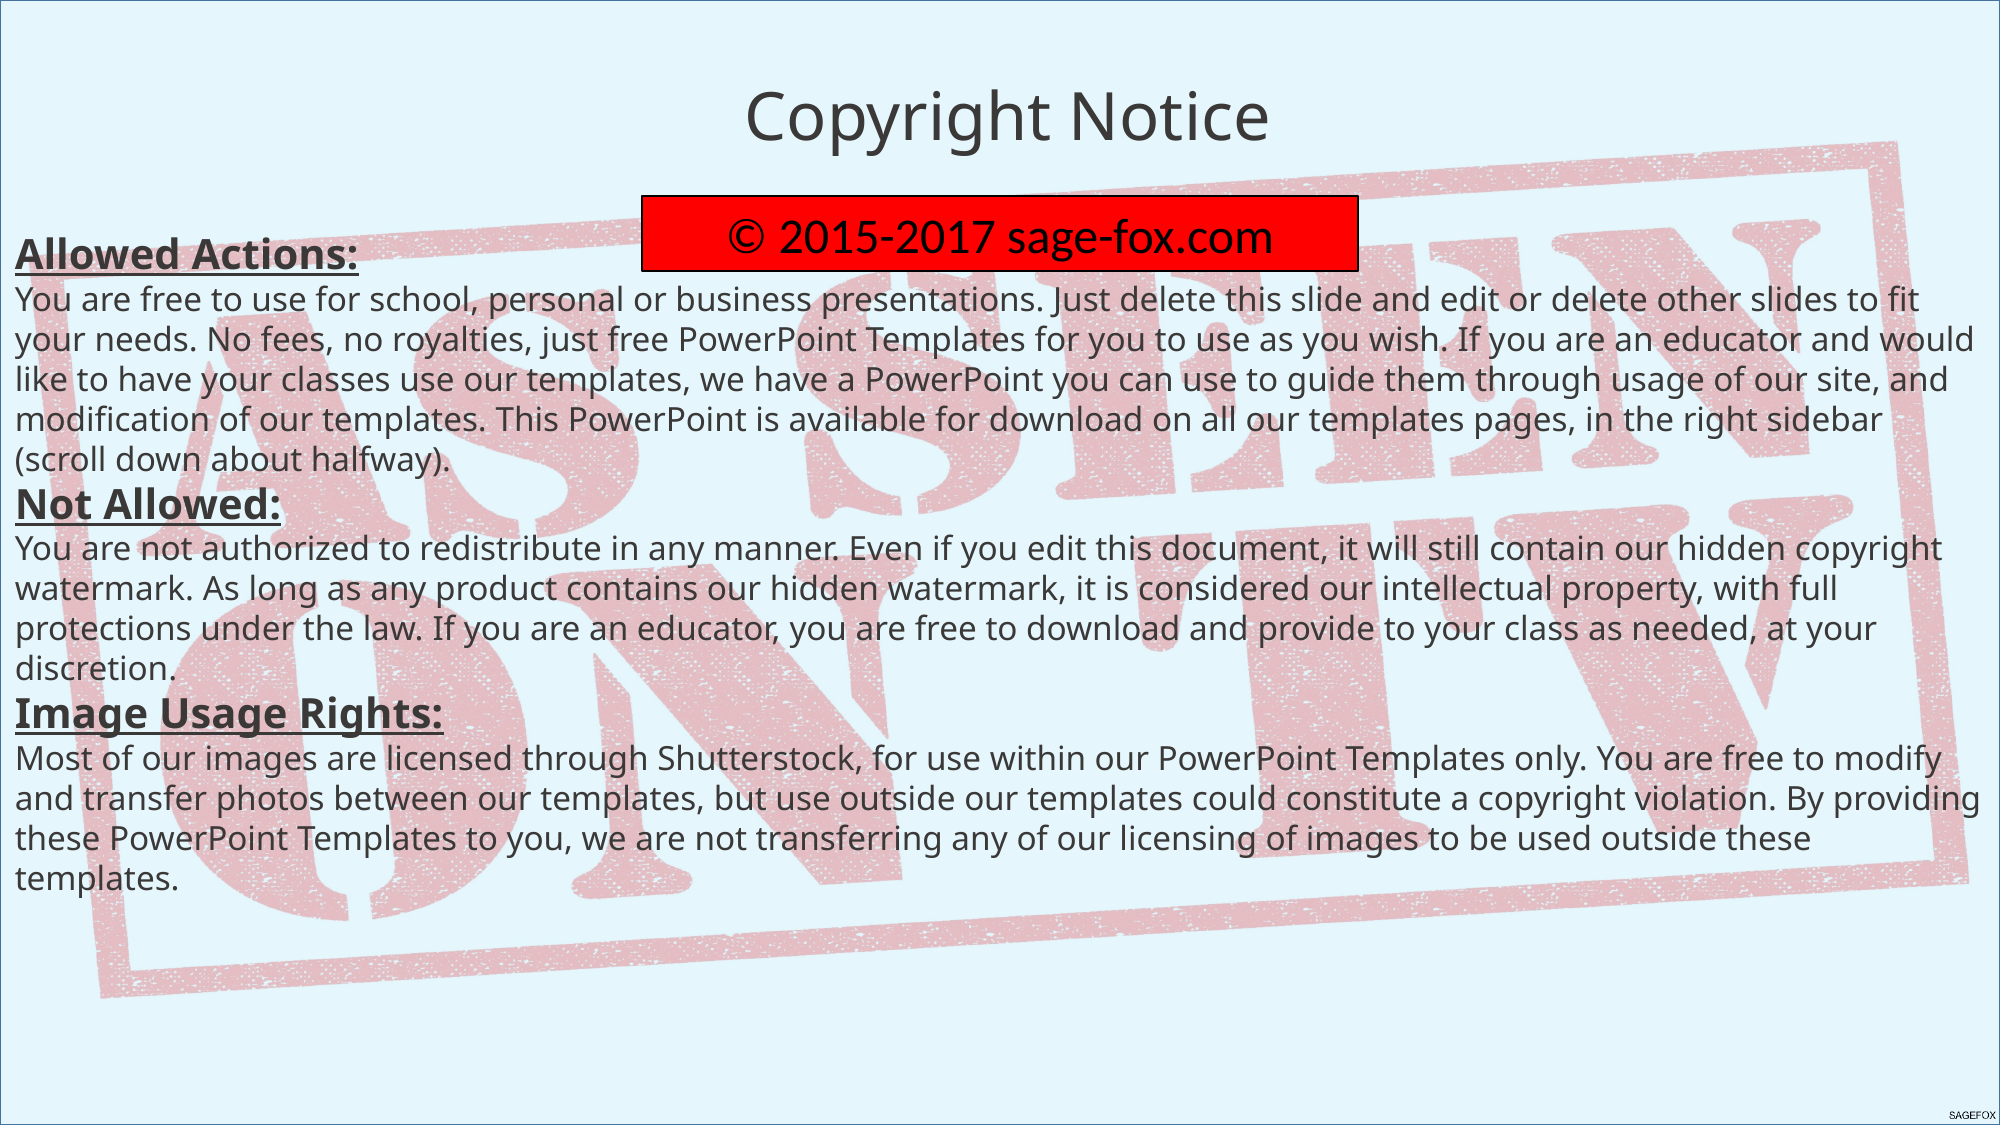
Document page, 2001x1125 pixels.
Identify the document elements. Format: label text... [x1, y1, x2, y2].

text_box Allowed Actions: You are free to use for school, personal or business presentations. Just delete this slide and edit or delete other slides to fit your needs. No fees, no royalties, just free PowerPoint Templates for you to use as you wish. If you are an educator and would like to have your classes use our templates, we have a PowerPoint you can use to guide them through usage of our site, and modification of our templates. This PowerPoint is available for download on all our templates pages, in the right sidebar (scroll down about halfway). Not Allowed: You are not authorized to redistribute in any manner. Even if you edit this document, it will still contain our hidden copyright watermark. As long as any product contains our hidden watermark, it is considered our intellectual property, with full protections under the law. If you are an educator, you are free to download and provide to your class as needed, at your discretion. Image Usage Rights: Most of our images are licensed through Shutterstock, for use within our PowerPoint Templates only. You are free to modify and transfer photos between our templates, but use outside our templates could constitute a copyright violation. By providing these PowerPoint Templates to you, we are not transferring any of our licensing of images to be used outside these templates. [0, 0, 2000, 1125]
text_box © 2015-2017 sage-fox.com [641, 196, 1358, 272]
title Copyright Notice [493, 60, 1524, 178]
